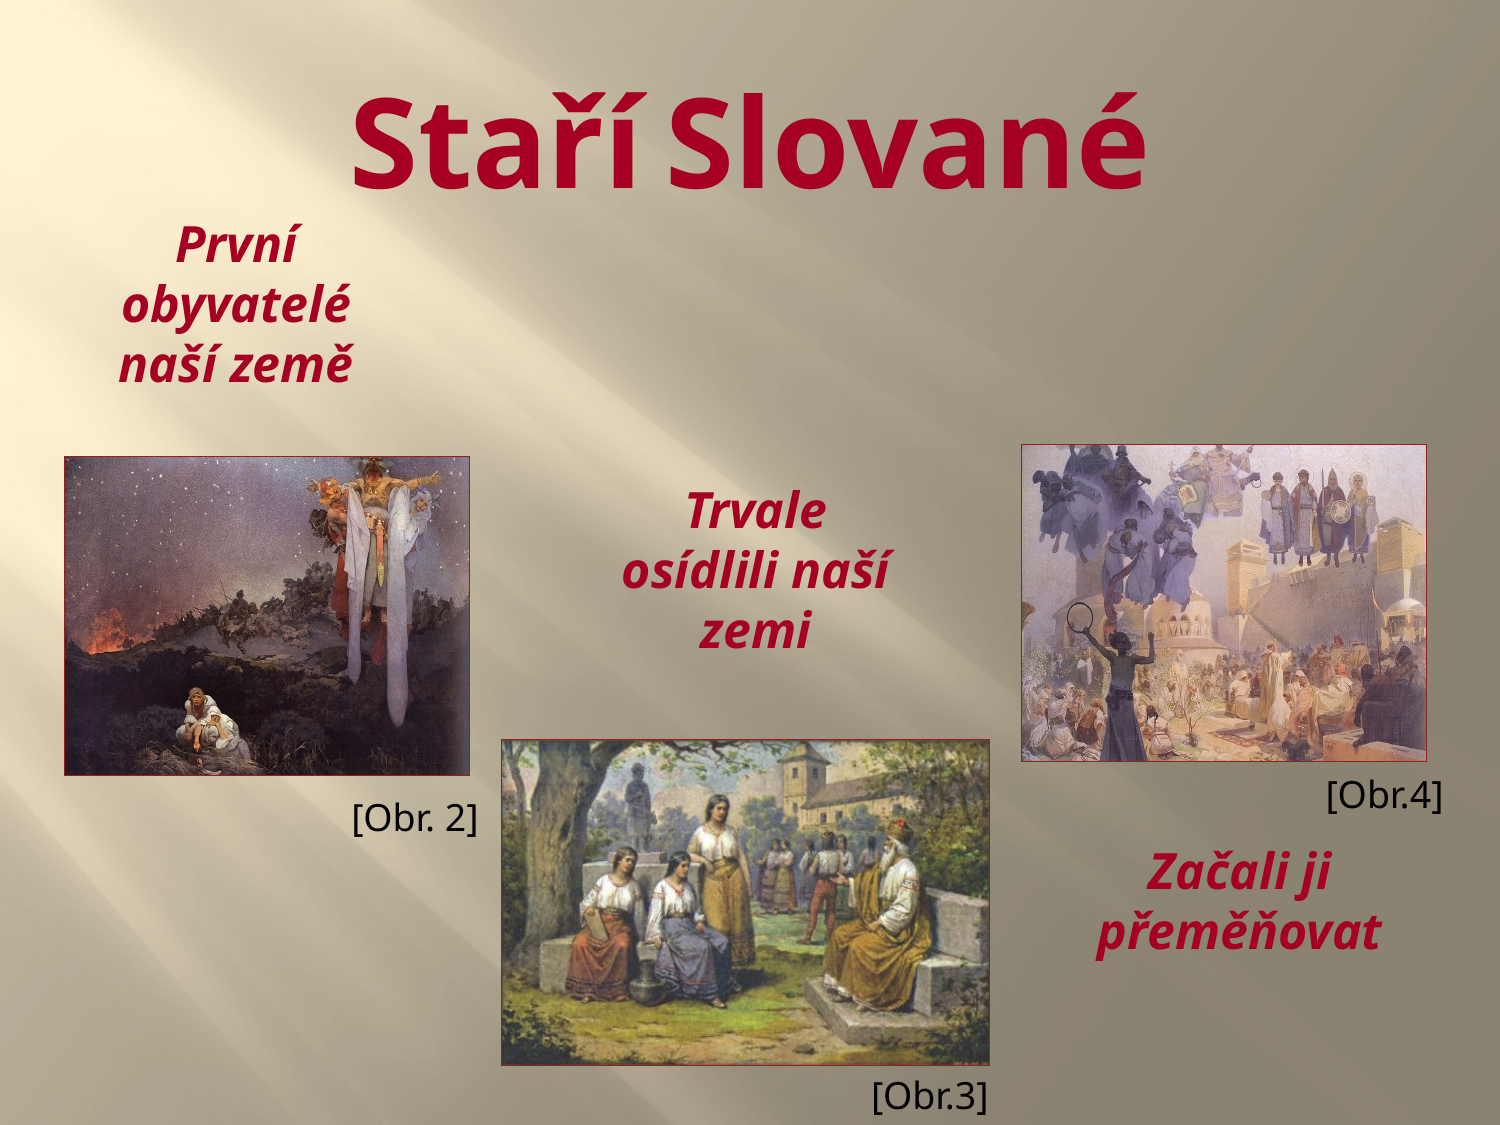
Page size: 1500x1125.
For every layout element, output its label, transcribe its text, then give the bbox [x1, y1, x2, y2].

text_box První obyvatelé naší země [75, 207, 397, 398]
text_box Začali ji přeměňovat [1044, 785, 1437, 1013]
picture [1021, 444, 1427, 762]
text_box [Obr.3] [856, 1064, 1034, 1125]
picture [501, 739, 990, 1067]
picture [64, 455, 471, 776]
text_box [Obr.4] [1310, 763, 1500, 823]
title Staří Slované [75, 45, 1425, 233]
text_box Trvale osídlili naší zemi [583, 478, 929, 658]
text_box [Obr. 2] [336, 786, 494, 847]
